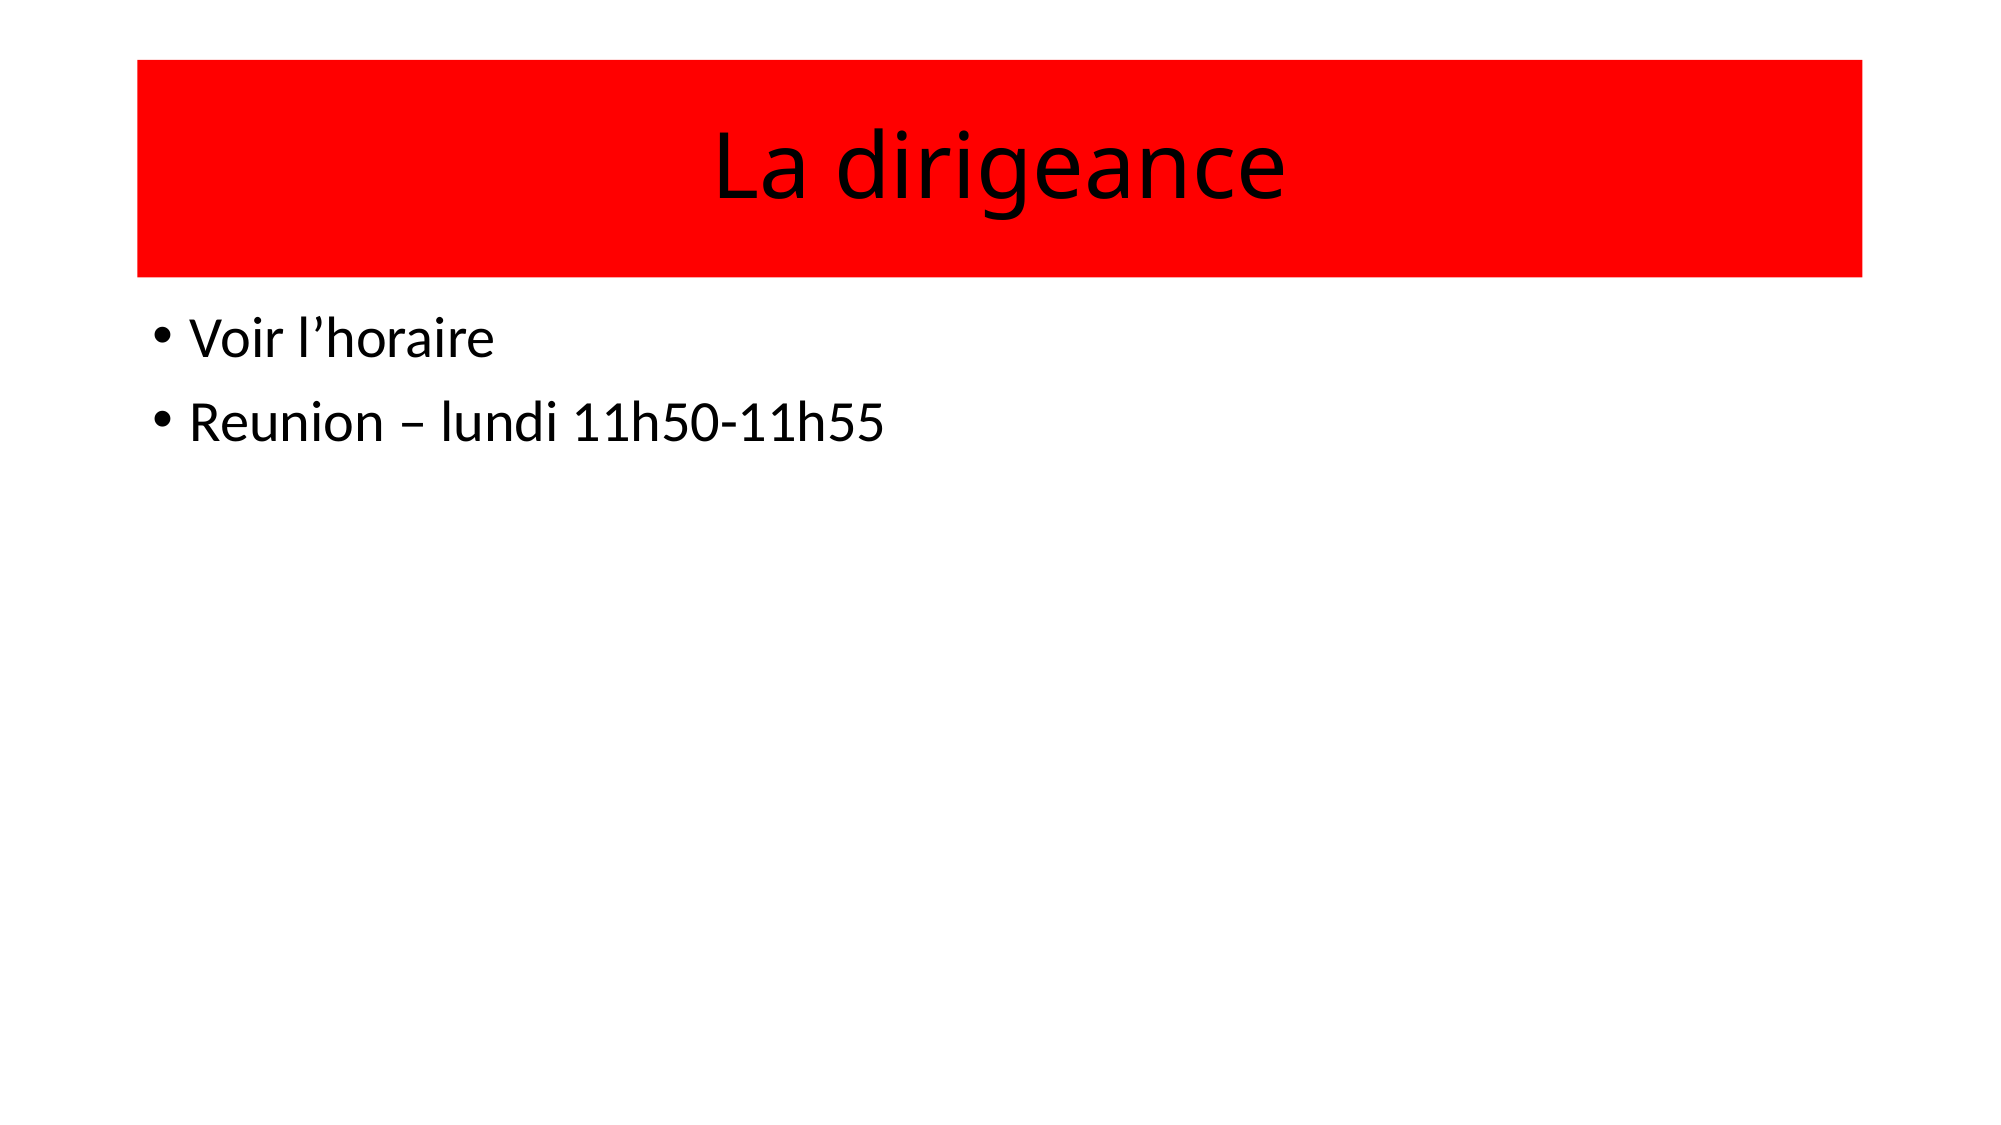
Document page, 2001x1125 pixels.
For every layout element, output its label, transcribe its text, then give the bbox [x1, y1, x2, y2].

list Voir l’horaire Reunion – lundi 11h50-11h55 [137, 299, 1863, 1014]
title La dirigeance [137, 59, 1863, 278]
